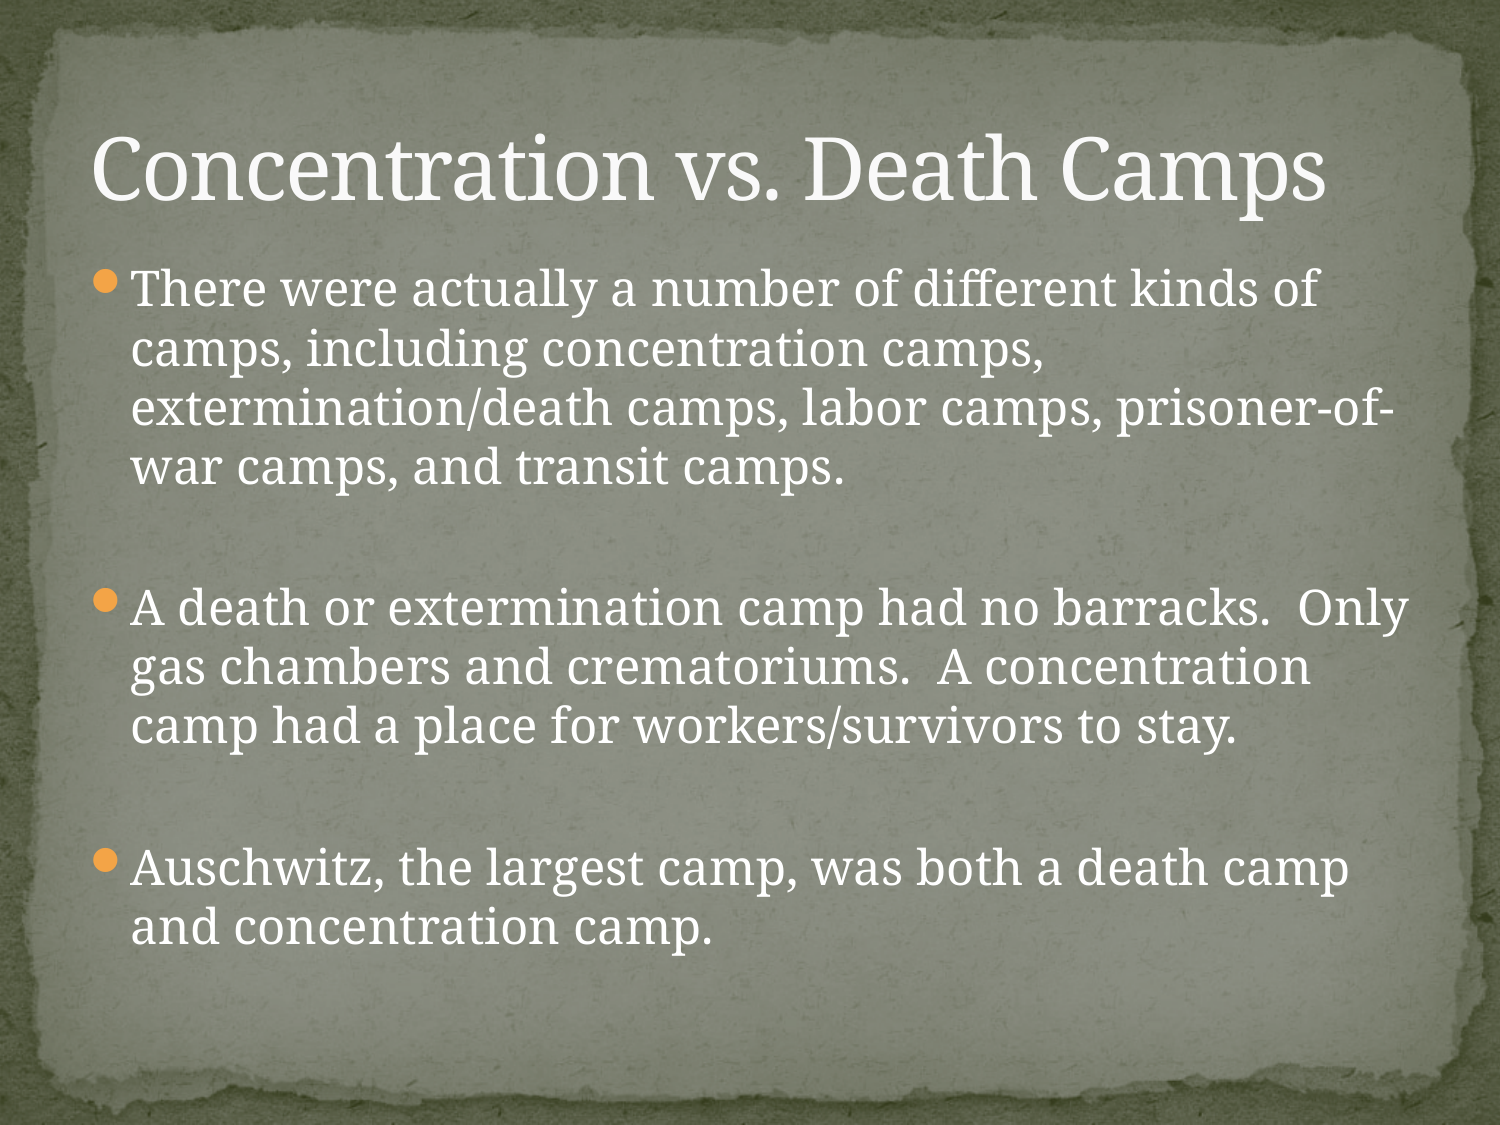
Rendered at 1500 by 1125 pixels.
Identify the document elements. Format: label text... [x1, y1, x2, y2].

title Concentration vs. Death Camps [74, 24, 1425, 225]
list There were actually a number of different kinds of camps, including concentration camps, extermination/death camps, labor camps, prisoner-of-war camps, and transit camps. A death or extermination camp had no barracks. Only gas chambers and crematoriums. A concentration camp had a place for workers/survivors to stay. Auschwitz, the largest camp, was both a death camp and concentration camp. [75, 249, 1425, 1000]
